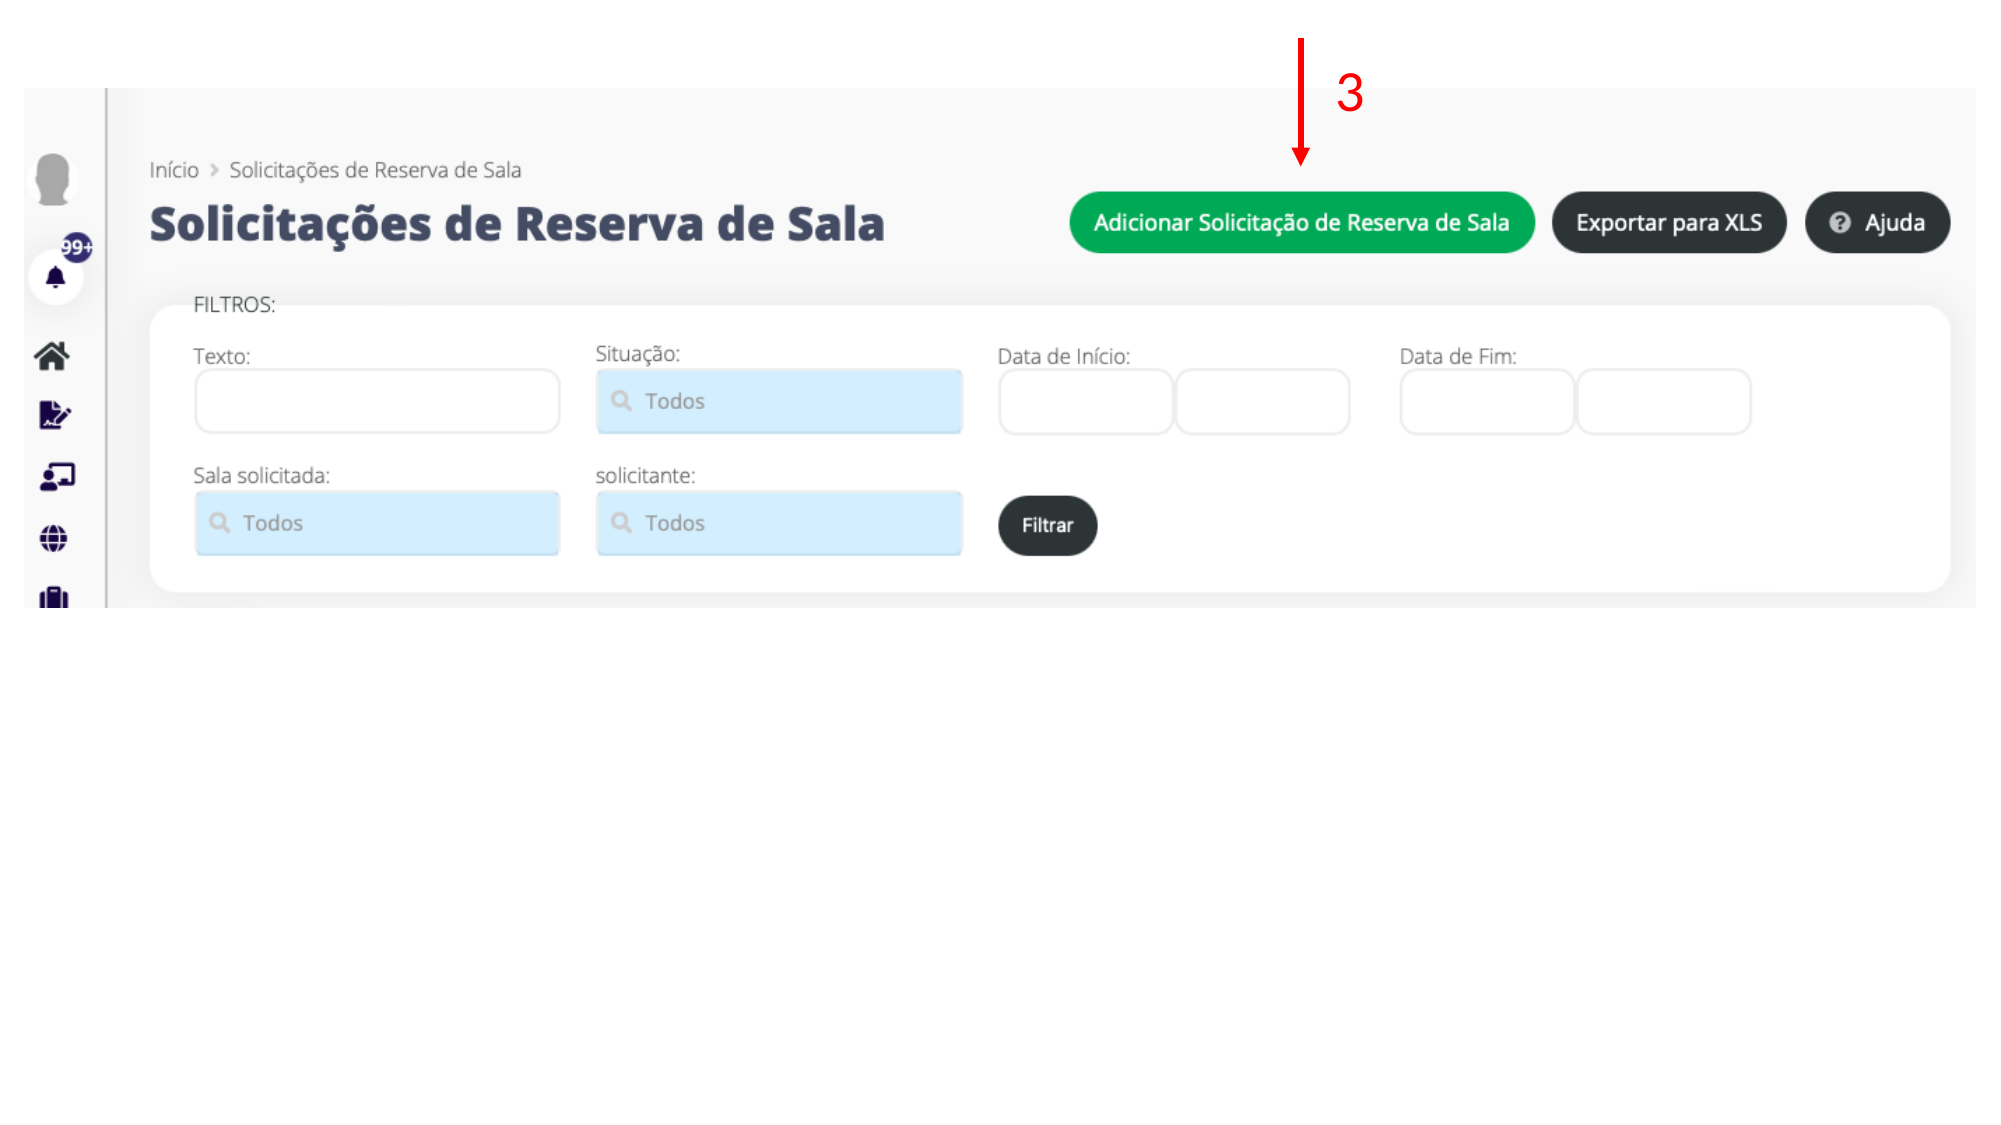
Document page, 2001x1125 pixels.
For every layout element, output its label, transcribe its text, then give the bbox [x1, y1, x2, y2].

text_box 3 [1320, 46, 1380, 88]
picture [24, 88, 1976, 608]
